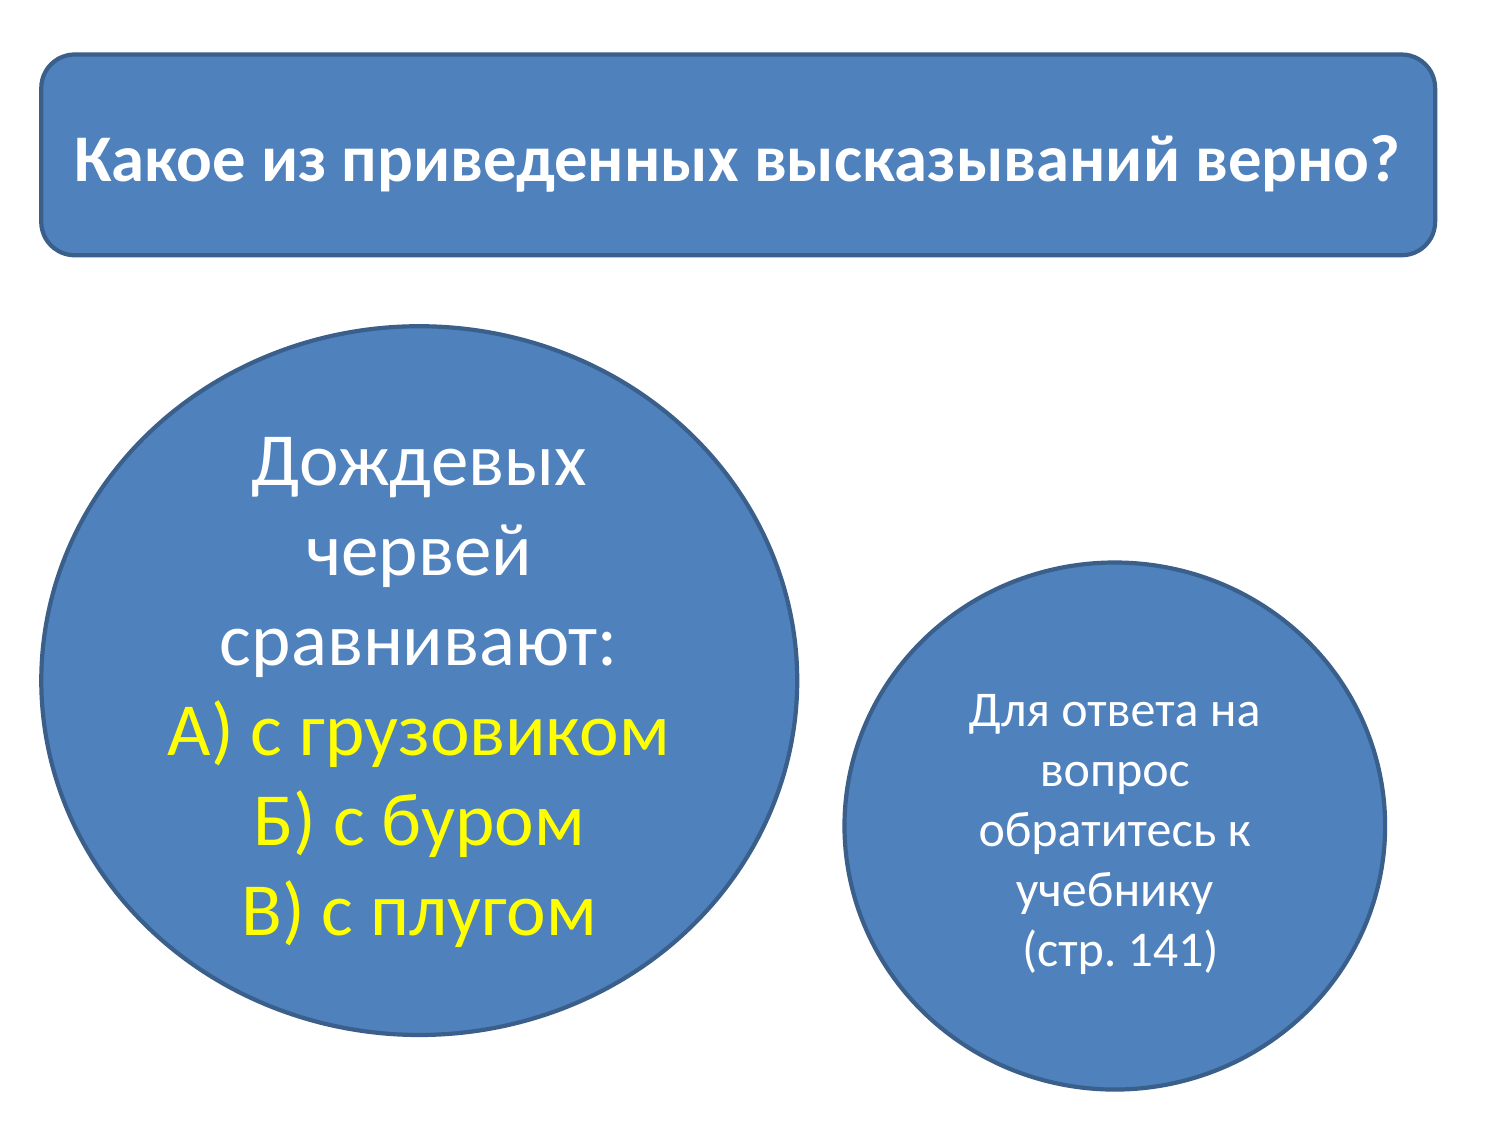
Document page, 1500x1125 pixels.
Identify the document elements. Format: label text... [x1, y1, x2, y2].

text_box Дождевых червей сравнивают: А) с грузовиком Б) с буром В) с плугом [39, 324, 800, 1038]
text_box Для ответа на вопрос обратитесь к учебнику (стр. 141) [842, 560, 1388, 1092]
text_box Какое из приведенных высказываний верно? [39, 52, 1438, 258]
